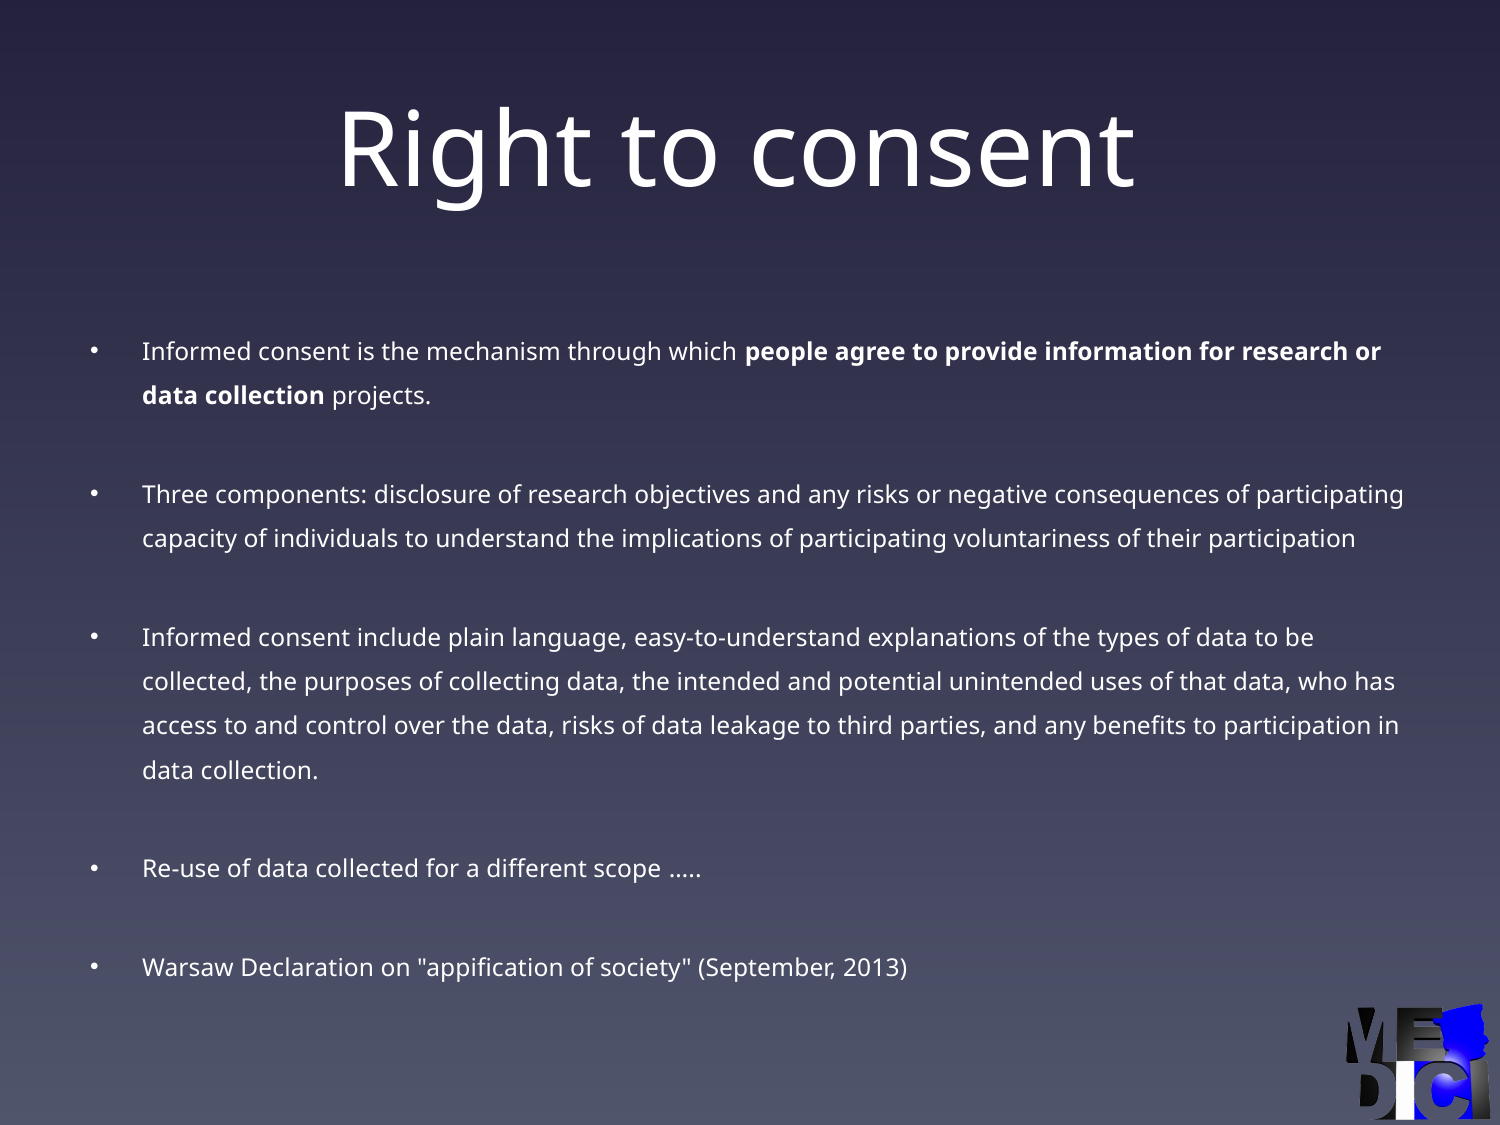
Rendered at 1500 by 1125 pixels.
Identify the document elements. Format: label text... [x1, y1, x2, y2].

picture [1332, 999, 1500, 1125]
list Informed consent is the mechanism through which people agree to provide information for research or data collection projects. Three components: disclosure of research objectives and any risks or negative consequences of participating capacity of individuals to understand the implications of participating voluntariness of their participation Informed consent include plain language, easy-to-understand explanations of the types of data to be collected, the purposes of collecting data, the intended and potential unintended uses of that data, who has access to and control over the data, risks of data leakage to third parties, and any benefits to participation in data collection. Re-use of data collected for a different scope ….. Warsaw Declaration on "appification of society" (September, 2013) [75, 262, 1425, 1005]
title Right to consent [75, 75, 1425, 262]
